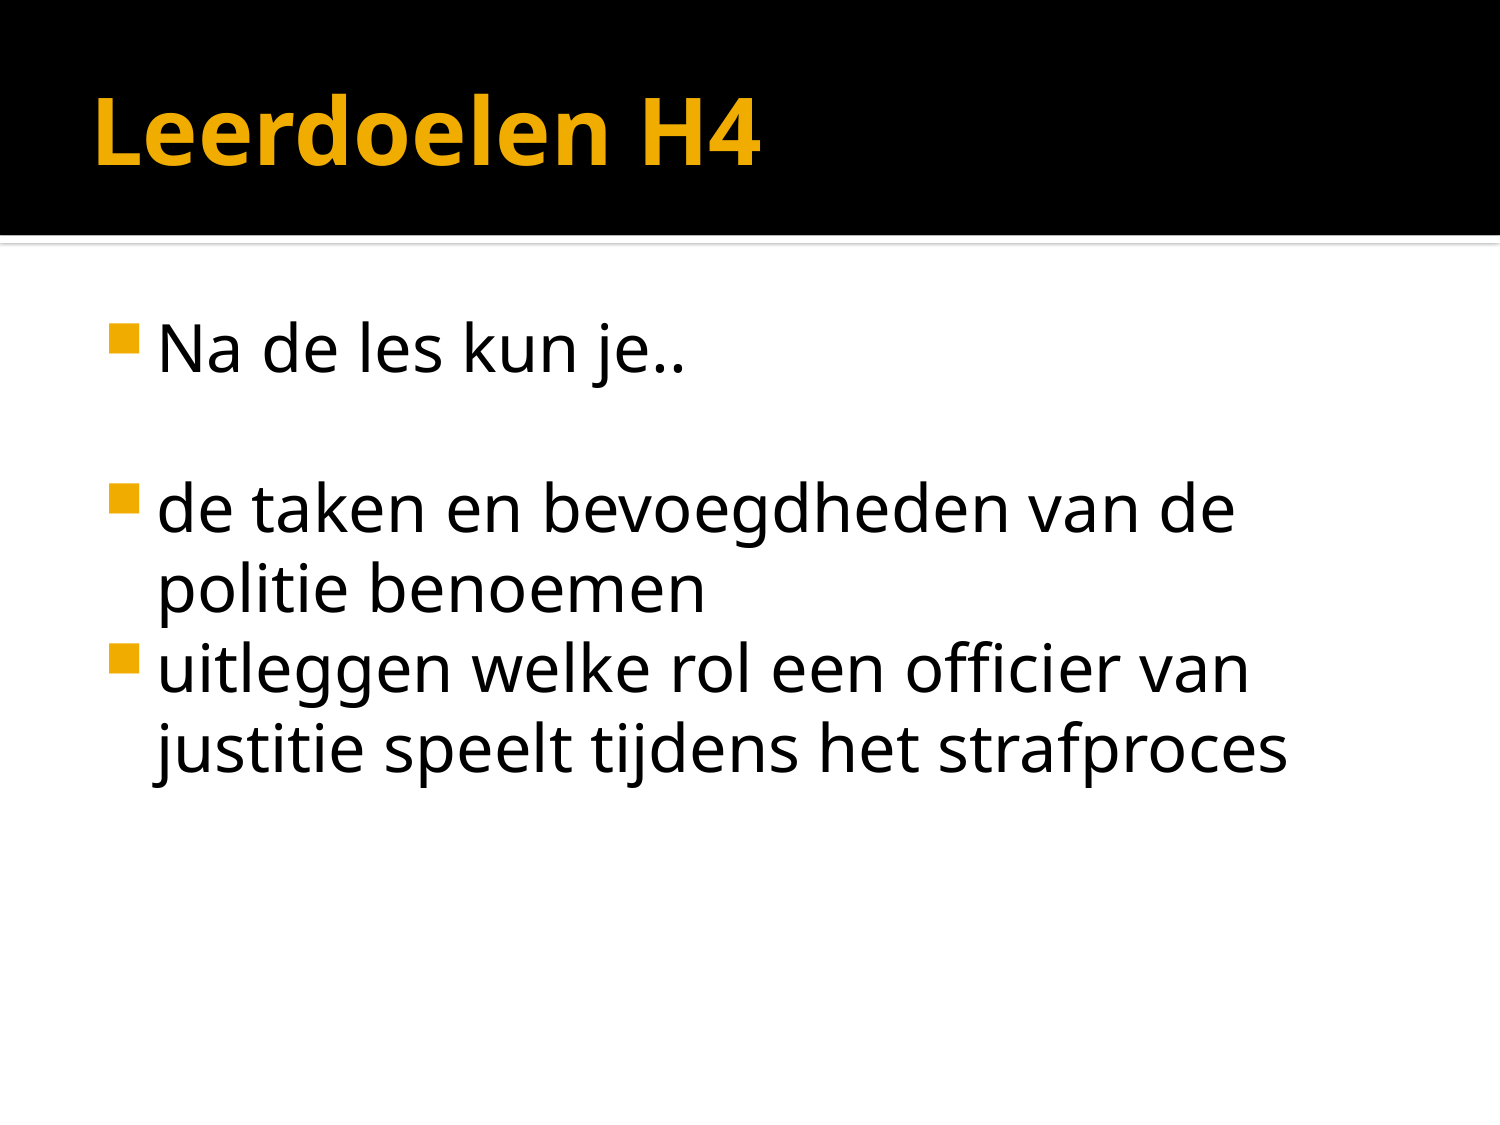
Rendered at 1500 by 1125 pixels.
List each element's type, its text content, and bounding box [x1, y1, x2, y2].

title Leerdoelen H4 [75, 25, 1425, 231]
list Na de les kun je.. de taken en bevoegdheden van de politie benoemen uitleggen welke rol een officier van justitie speelt tijdens het strafproces [75, 291, 1425, 1050]
